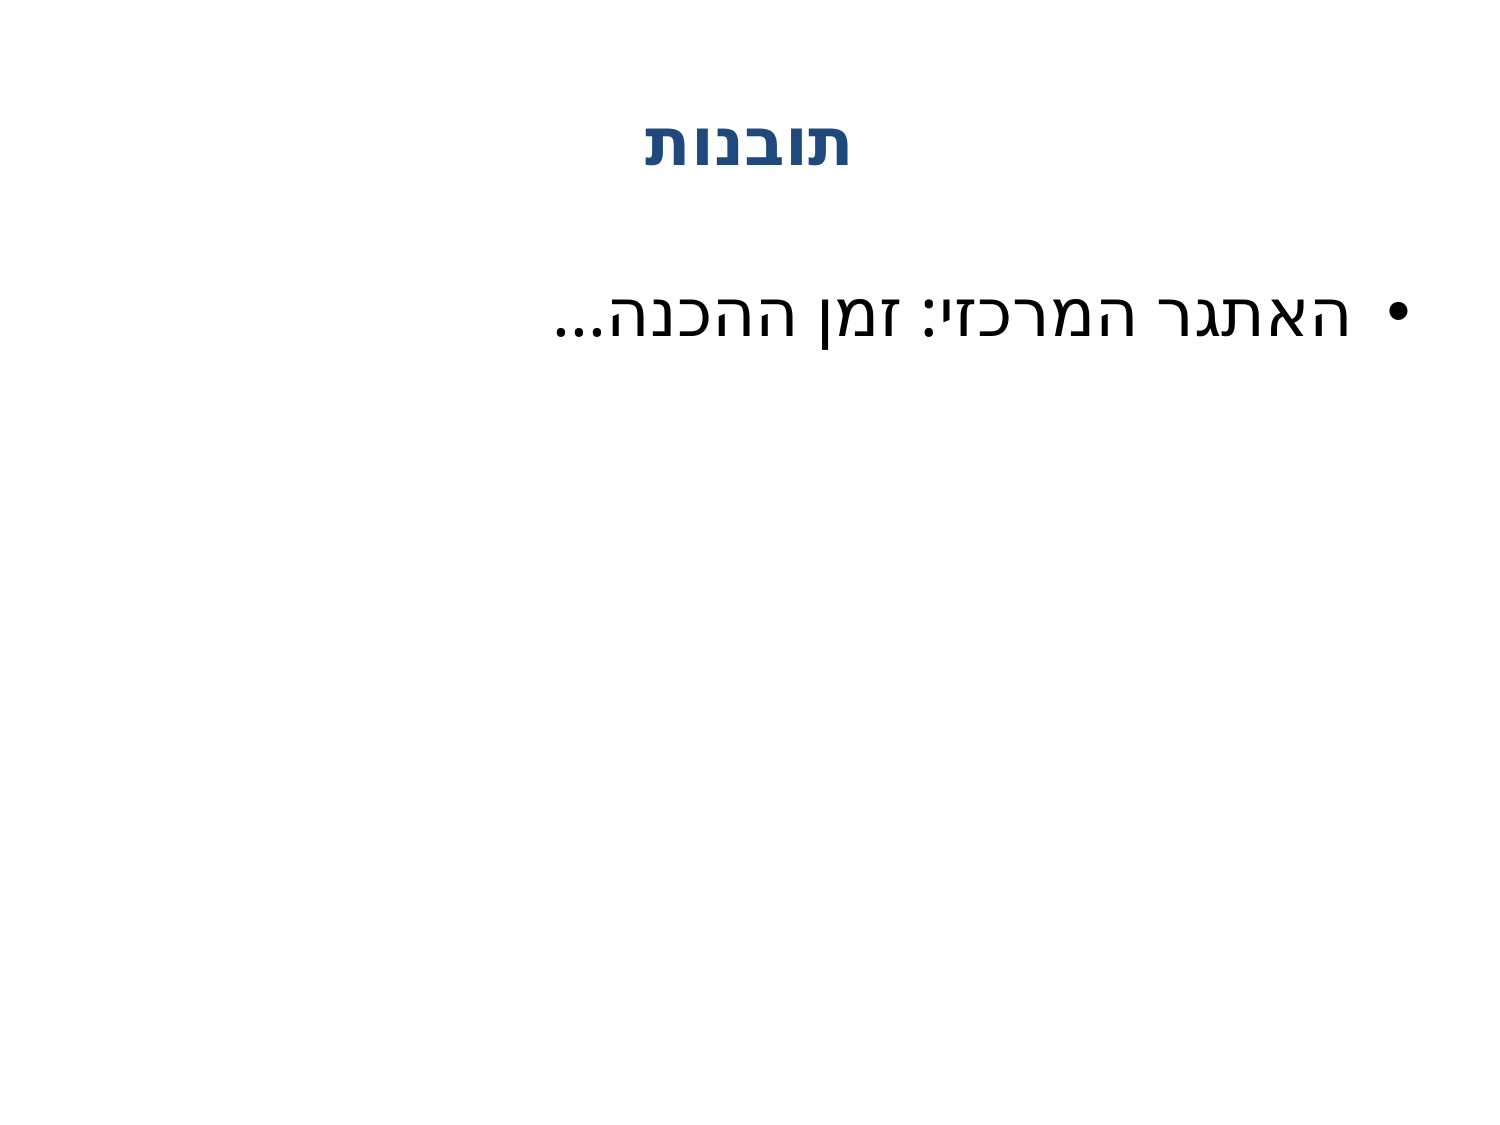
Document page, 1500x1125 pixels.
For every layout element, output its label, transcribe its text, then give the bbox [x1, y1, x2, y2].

list האתגר המרכזי: זמן ההכנה... [75, 262, 1425, 1005]
title תובנות [75, 45, 1425, 233]
